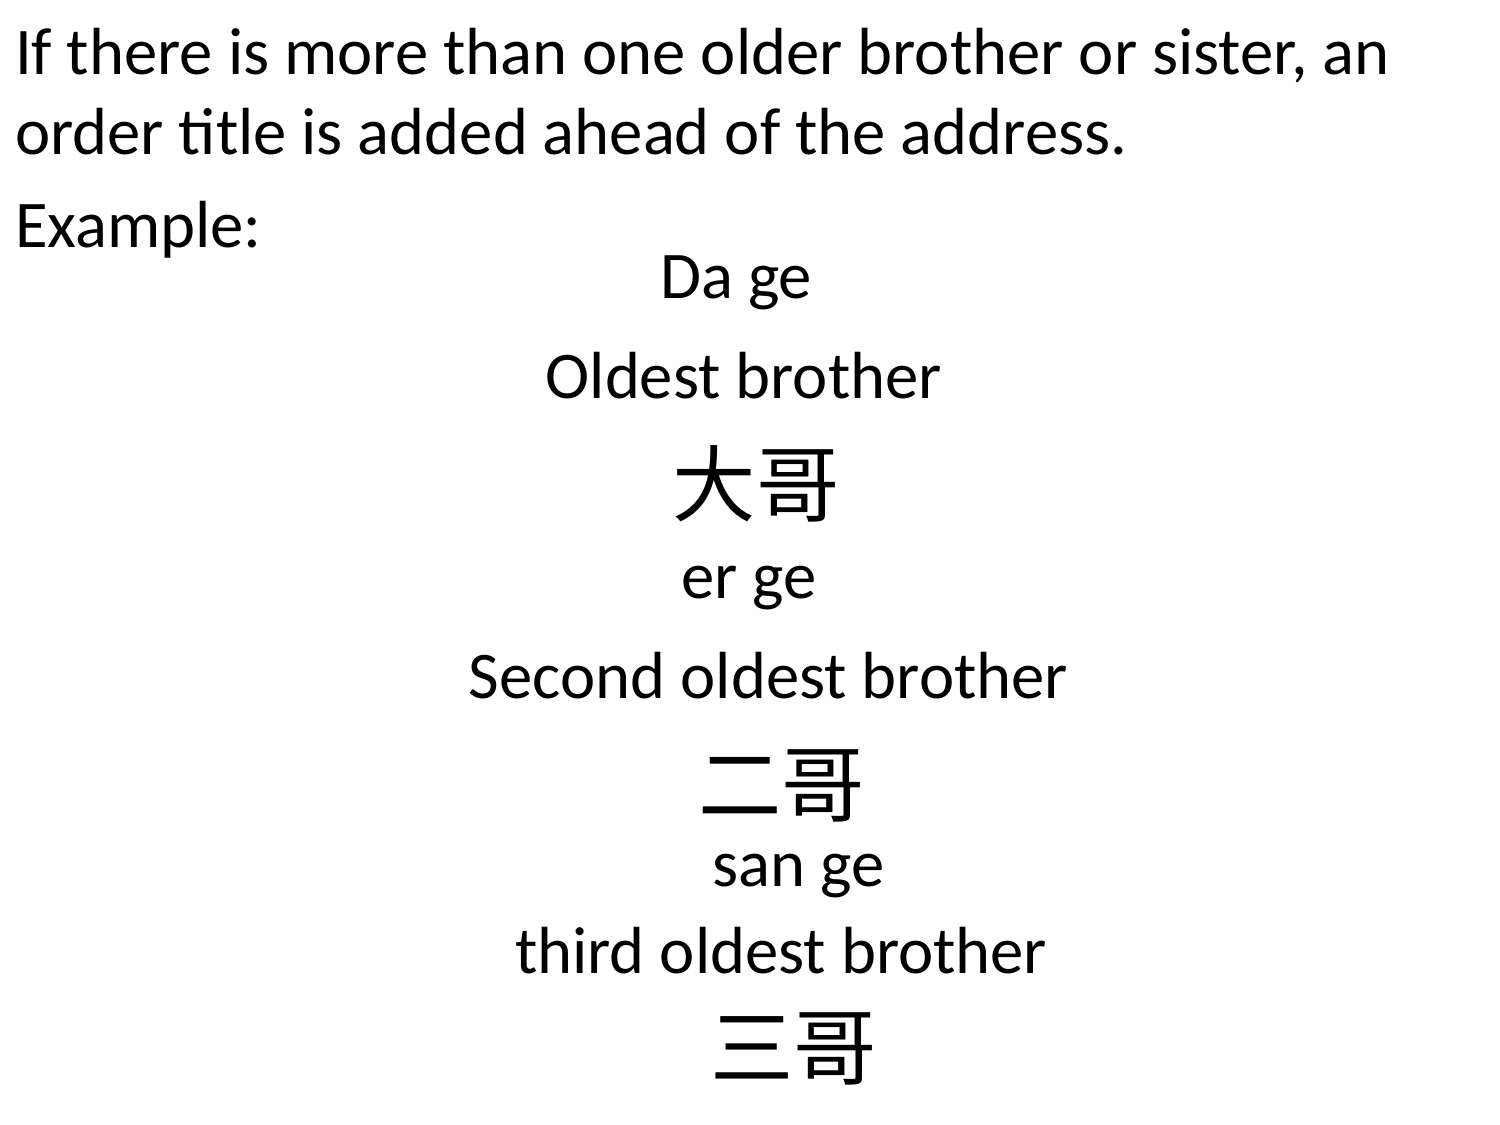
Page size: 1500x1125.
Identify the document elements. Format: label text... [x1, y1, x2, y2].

text_box Da ge [387, 224, 1100, 320]
text_box san ge [450, 812, 1163, 908]
subtitle If there is more than one older brother or sister, an order title is added ahead of the address. Example: [0, 0, 1500, 313]
text_box 大哥 [399, 425, 1113, 524]
text_box er ge [399, 524, 1113, 620]
text_box 二哥 [425, 725, 1138, 840]
text_box third oldest brother [425, 899, 1138, 995]
text_box Second oldest brother [412, 624, 1125, 720]
text_box 三哥 [437, 987, 1150, 1103]
text_box Oldest brother [387, 324, 1100, 420]
